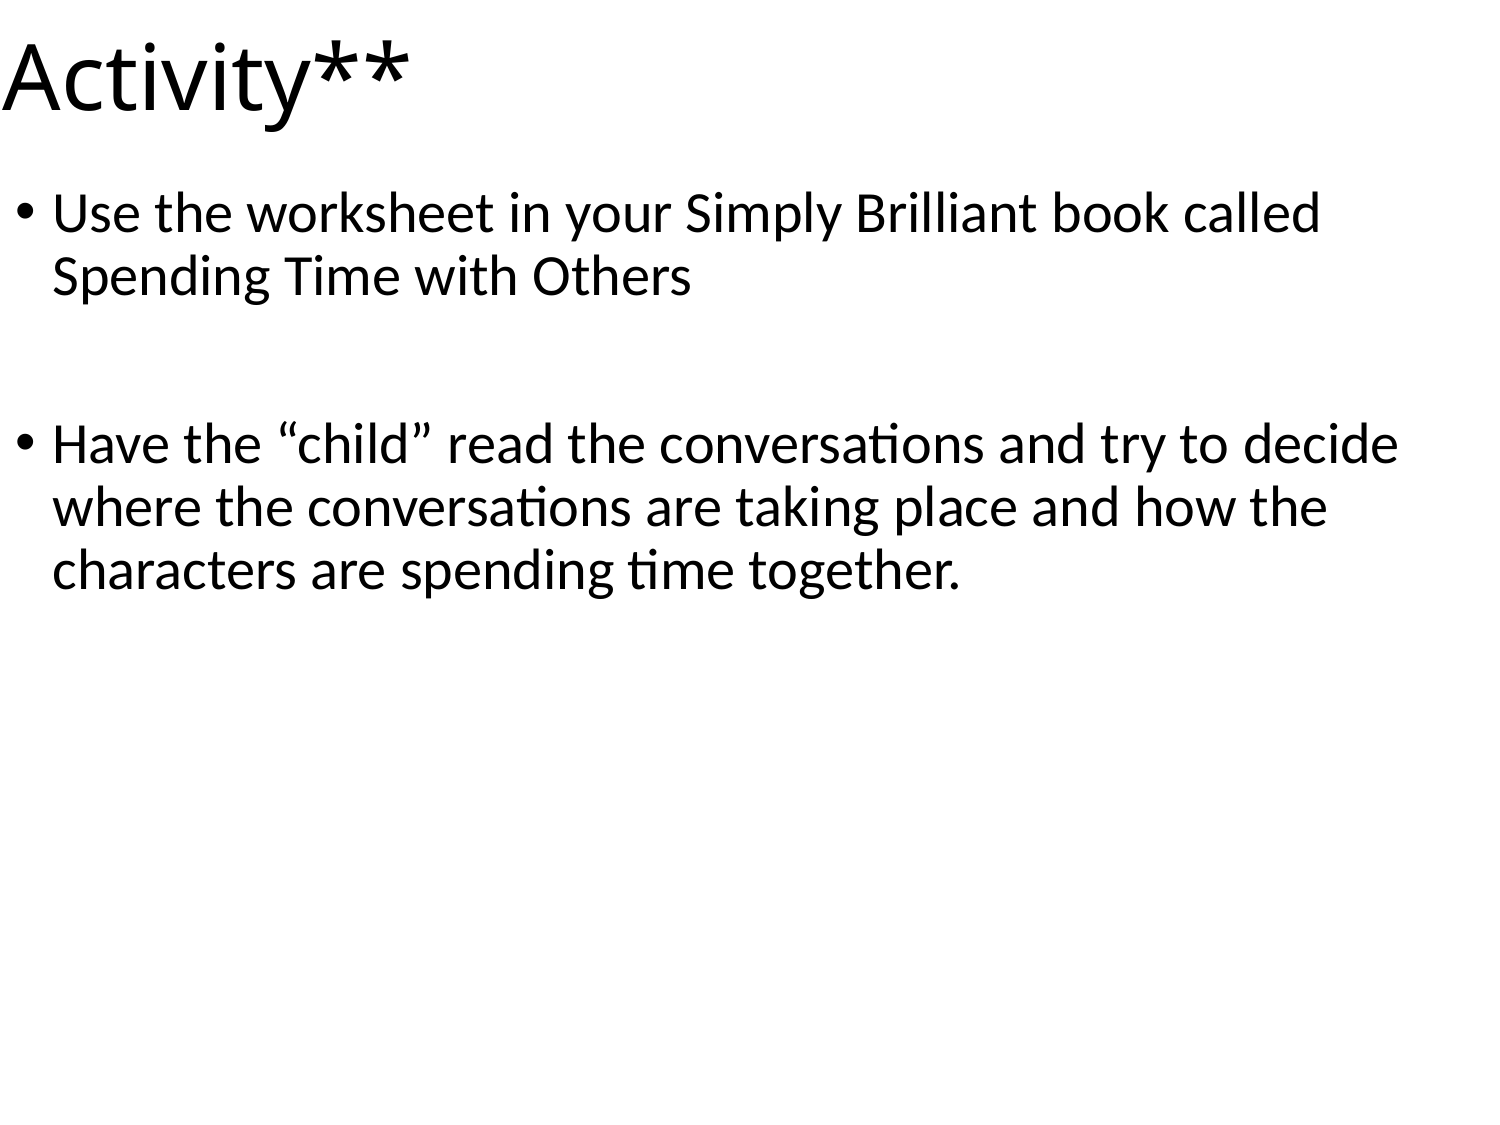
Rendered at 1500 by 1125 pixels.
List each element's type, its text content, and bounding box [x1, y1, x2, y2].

title Activity** [0, 0, 1388, 163]
list Use the worksheet in your Simply Brilliant book called Spending Time with Others Have the “child” read the conversations and try to decide where the conversations are taking place and how the characters are spending time together. [0, 174, 1450, 1063]
